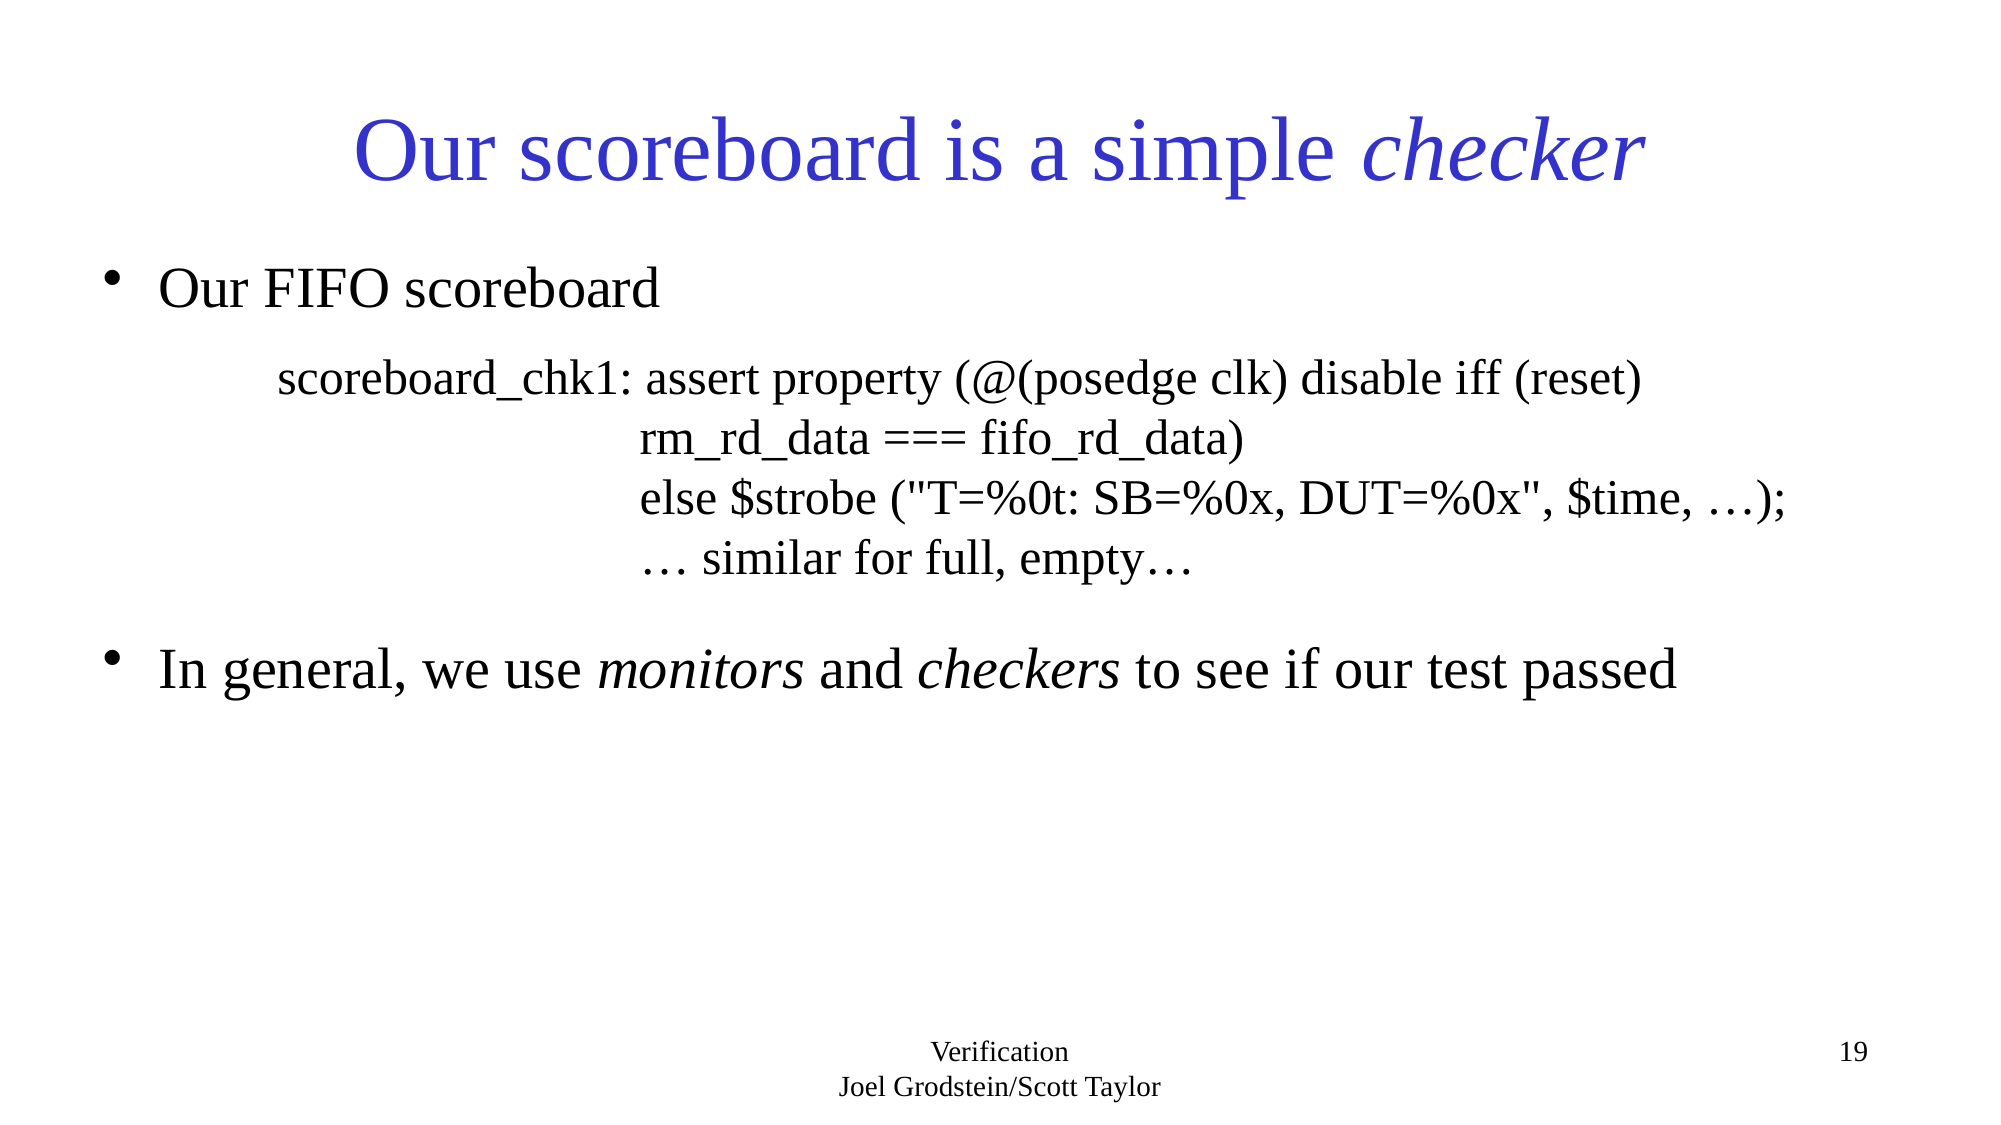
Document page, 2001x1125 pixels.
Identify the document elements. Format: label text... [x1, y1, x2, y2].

text_box scoreboard_chk1: assert property (@(posedge clk) disable iff (reset) rm_rd_data === fifo_rd_data) else $strobe ("T=%0t: SB=%0x, DUT=%0x", $time, …); … similar for full, empty… [249, 337, 1825, 593]
list In general, we use monitors and checkers to see if our test passed [87, 622, 1800, 738]
title Our scoreboard is a simple checker [150, 50, 1850, 238]
footer Verification Joel Grodstein/Scott Taylor [683, 1024, 1317, 1101]
text_box Our FIFO scoreboard [87, 242, 838, 338]
